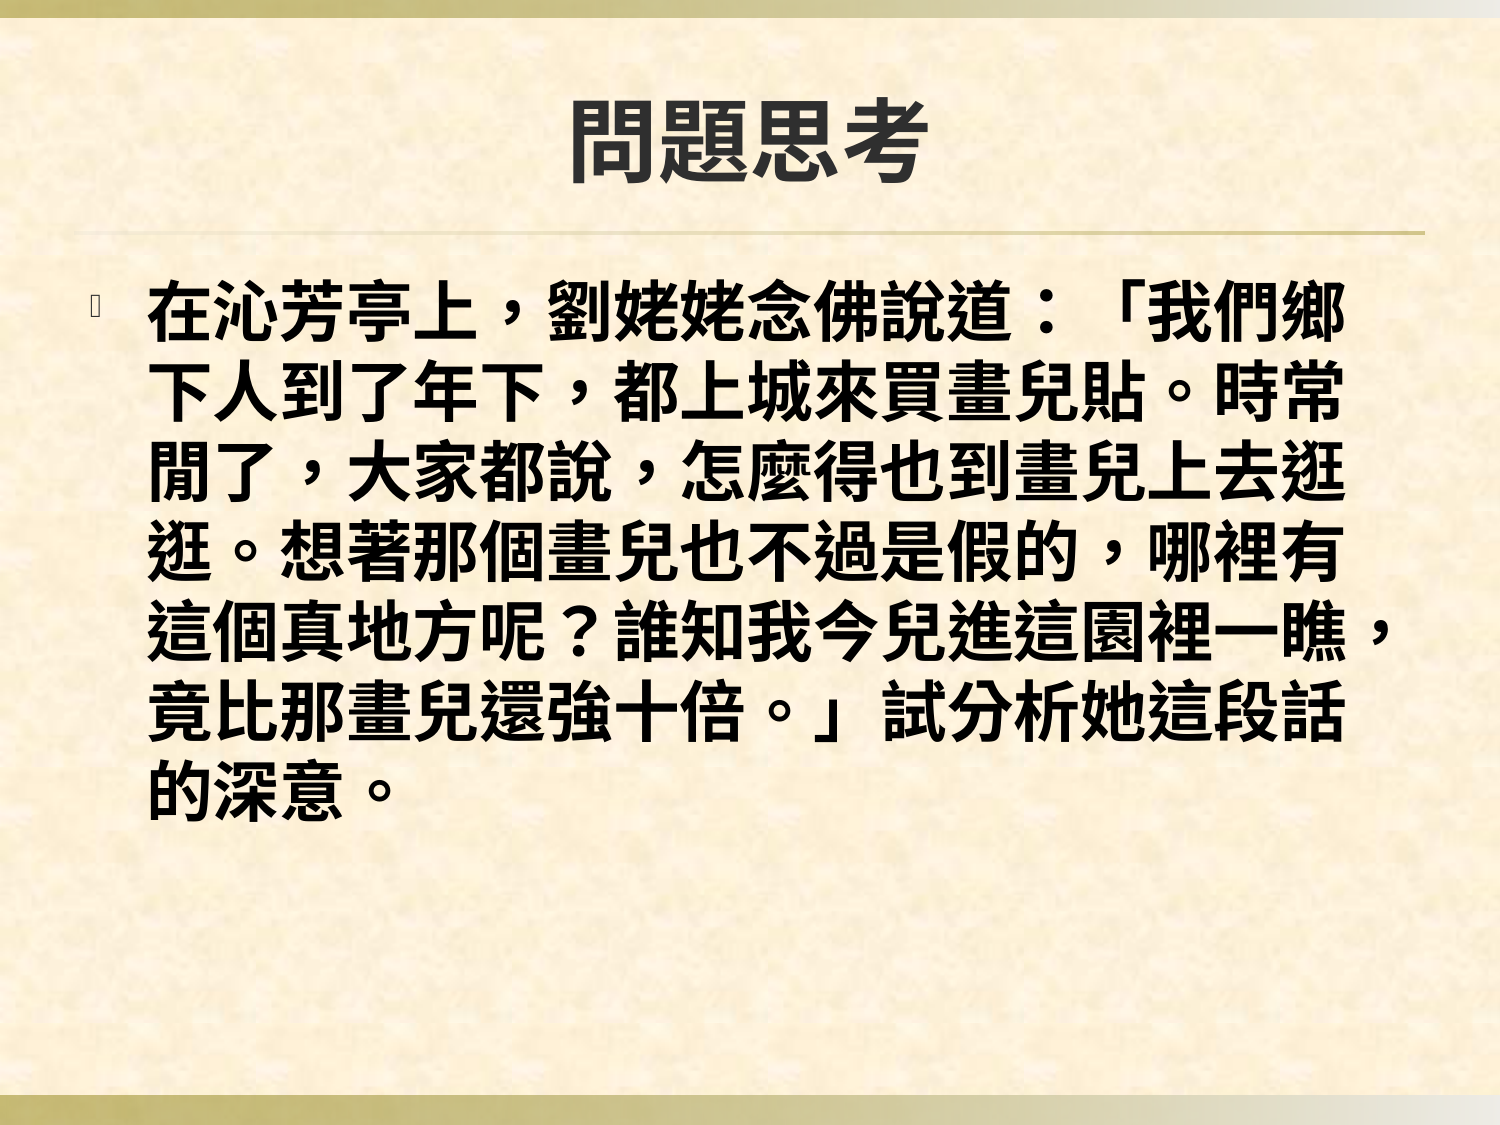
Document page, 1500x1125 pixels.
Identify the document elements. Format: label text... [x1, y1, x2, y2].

picture [0, 18, 1500, 1095]
list 在沁芳亭上，劉姥姥念佛說道：「我們鄉下人到了年下，都上城來買畫兒貼。時常閒了，大家都說，怎麼得也到畫兒上去逛逛。想著那個畫兒也不過是假的，哪裡有這個真地方呢？誰知我今兒進這園裡一瞧，竟比那畫兒還強十倍。」試分析她這段話的深意。 [75, 262, 1425, 1032]
title 問題思考 [75, 45, 1425, 233]
